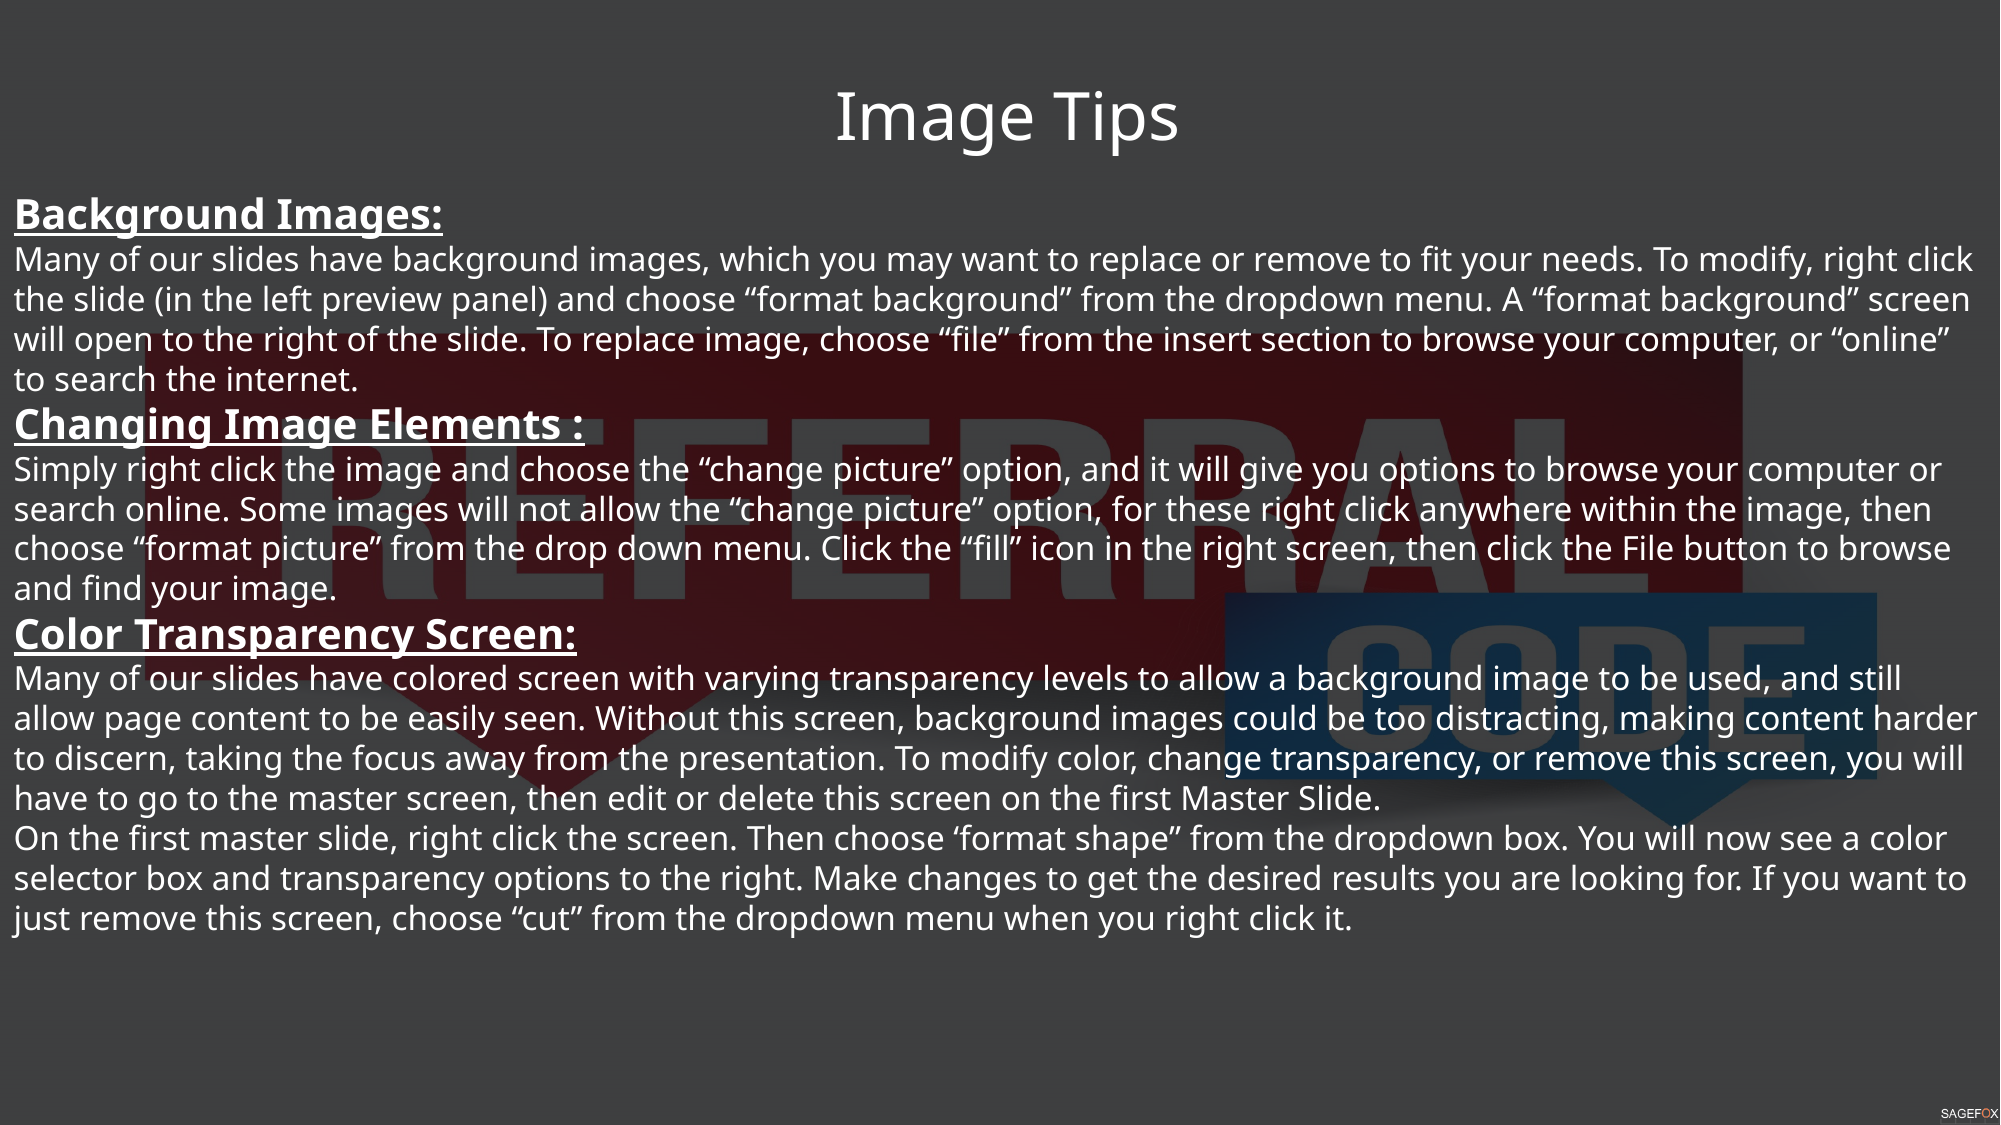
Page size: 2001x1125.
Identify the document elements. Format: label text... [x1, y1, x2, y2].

title Image Tips [597, 59, 1420, 177]
text_box Background Images: Many of our slides have background images, which you may want to replace or remove to fit your needs. To modify, right click the slide (in the left preview panel) and choose “format background” from the dropdown menu. A “format background” screen will open to the right of the slide. To replace image, choose “file” from the insert section to browse your computer, or “online” to search the internet. Changing Image Elements : Simply right click the image and choose the “change picture” option, and it will give you options to browse your computer or search online. Some images will not allow the “change picture” option, for these right click anywhere within the image, then choose “format picture” from the drop down menu. Click the “fill” icon in the right screen, then click the File button to browse and find your image. Color Transparency Screen: Many of our slides have colored screen with varying transparency levels to allow a background image to be used, and still allow page content to be easily seen. Without this screen, background images could be too distracting, making content harder to discern, taking the focus away from the presentation. To modify color, change transparency, or remove this screen, you will have to go to the master screen, then edit or delete this screen on the first Master Slide. On the first master slide, right click the screen. Then choose ‘format shape” from the dropdown box. You will now see a color selector box and transparency options to the right. Make changes to get the desired results you are looking for. If you want to just remove this screen, choose “cut” from the dropdown menu when you right click it. [0, 0, 2000, 1125]
